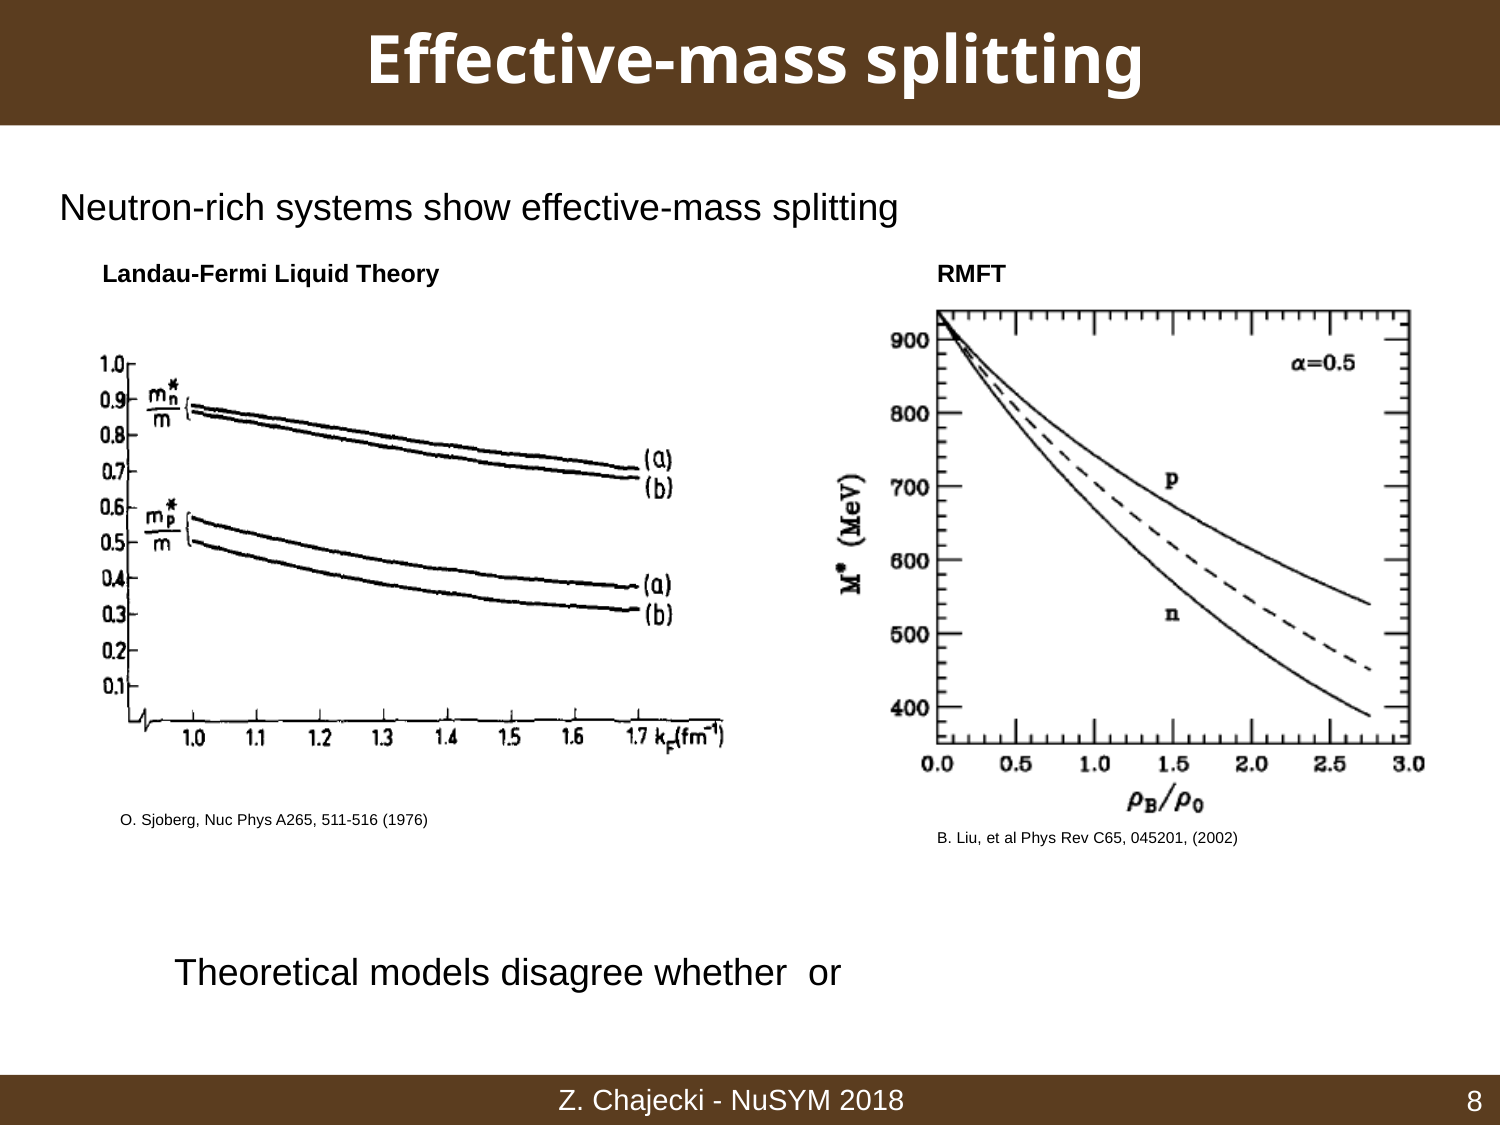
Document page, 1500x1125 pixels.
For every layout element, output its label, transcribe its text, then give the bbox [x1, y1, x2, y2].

text_box O. Sjoberg, Nuc Phys A265, 511-516 (1976) [105, 802, 447, 836]
text_box Neutron-rich systems show effective-mass splitting [44, 175, 1187, 236]
slide_number 7 [1250, 1074, 1498, 1125]
text_box RMFT [922, 249, 1182, 295]
footer Z. Chajecki - NuSYM 2018 [276, 1073, 1187, 1118]
picture [812, 304, 1426, 846]
title Effective-mass splitting [12, 0, 1500, 114]
picture [87, 349, 744, 763]
text_box Landau-Fermi Liquid Theory [87, 249, 499, 295]
